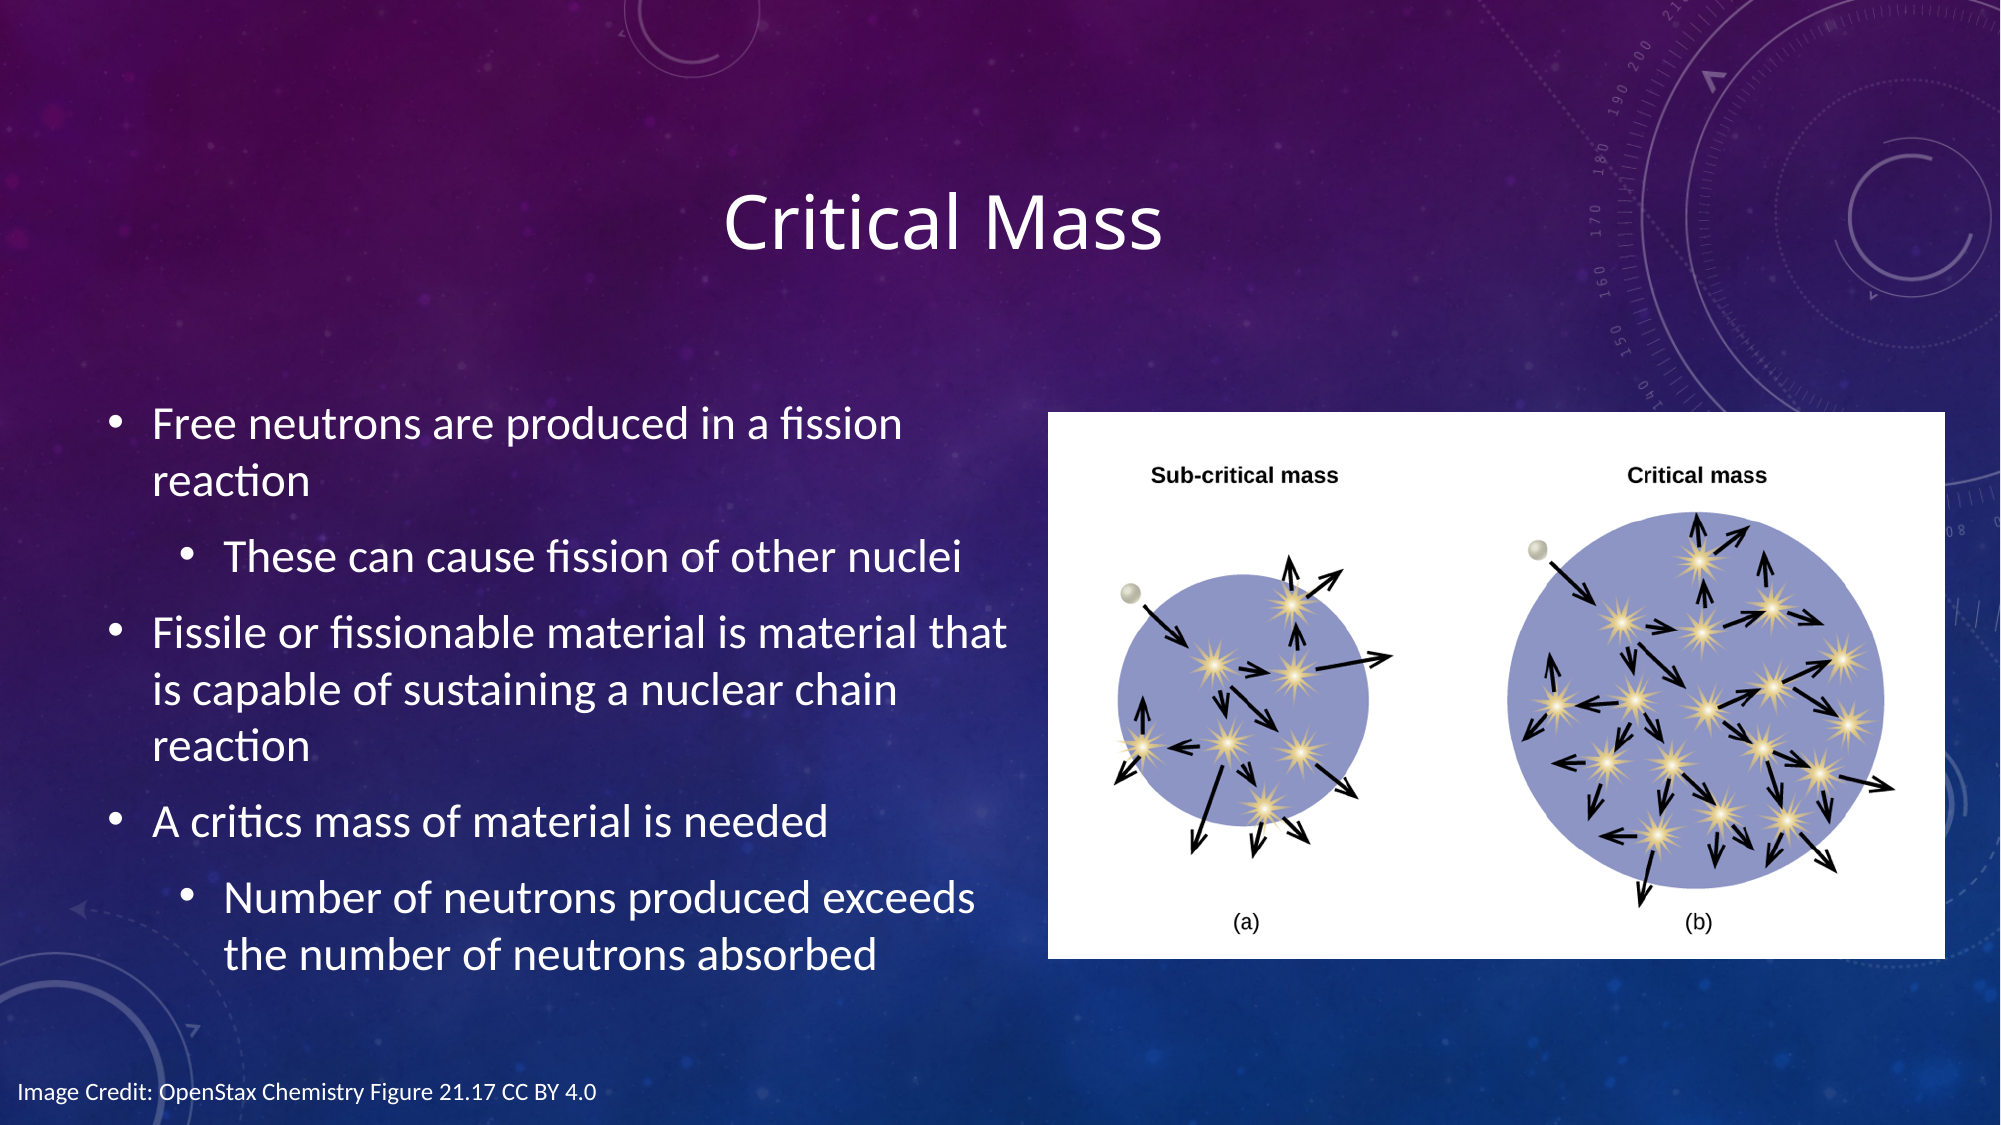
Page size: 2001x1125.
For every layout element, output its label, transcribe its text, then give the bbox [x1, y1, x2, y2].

text_box Image Credit: OpenStax Chemistry Figure 21.17 CC BY 4.0 [9, 1068, 1847, 1114]
title Critical Mass [111, 99, 1775, 340]
list Free neutrons are produced in a fission reaction These can cause fission of other nuclei Fissile or fissionable material is material that is capable of sustaining a nuclear chain reaction A critics mass of material is needed Number of neutrons produced exceeds the number of neutrons absorbed [99, 330, 1043, 1042]
picture [0, 0, 2001, 1125]
